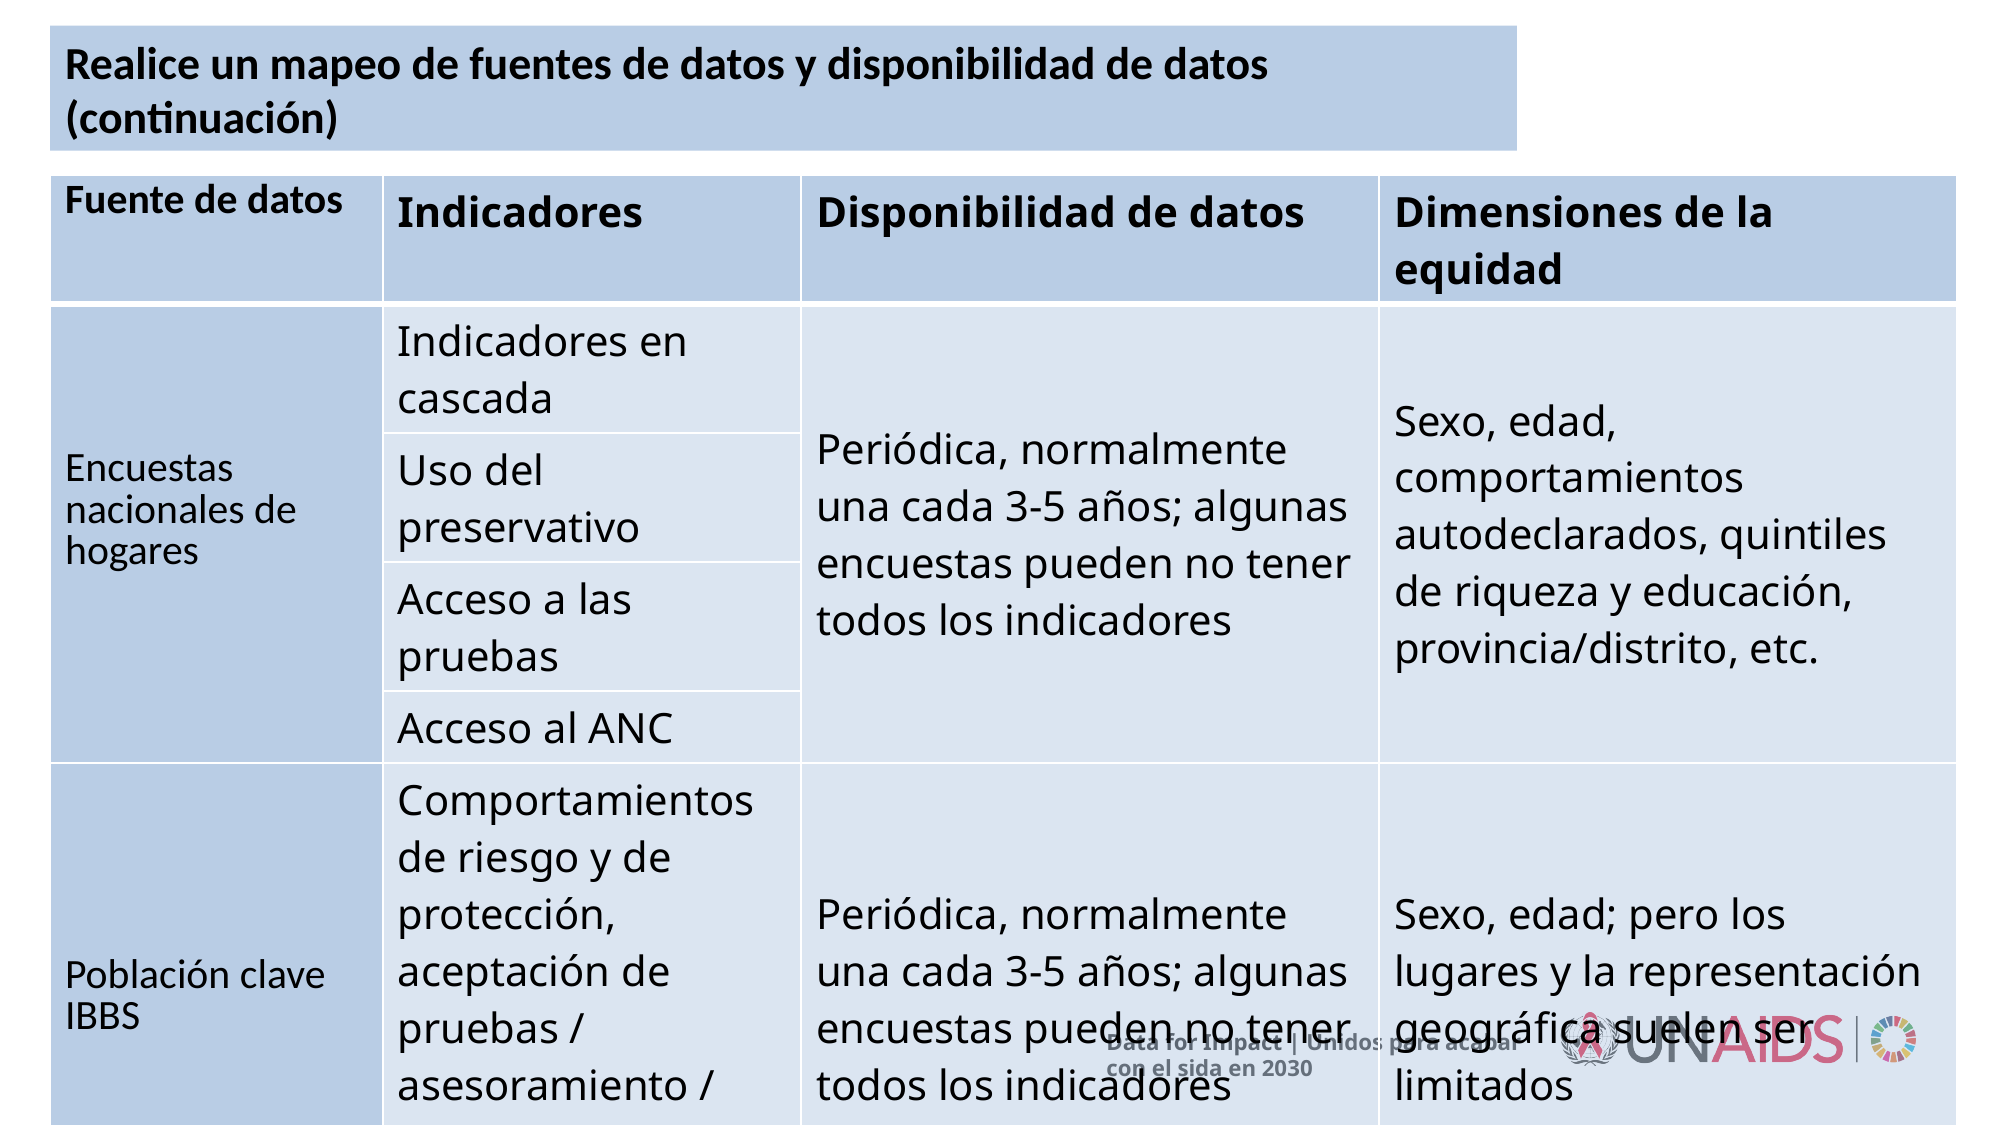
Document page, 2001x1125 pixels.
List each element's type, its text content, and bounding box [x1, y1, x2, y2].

table_header Dimensiones de la equidad [1380, 176, 1956, 301]
table_cell Encuestas nacionales de hogares [51, 307, 382, 762]
table_header Disponibilidad de datos [802, 176, 1378, 301]
title Realice un mapeo de fuentes de datos y disponibilidad de datos (continuación) [50, 25, 1517, 151]
table_cell Periódica, normalmente una cada 3-5 años; algunas encuestas pueden no tener todos los indicadores [802, 764, 1378, 1125]
table_cell Acceso al ANC [384, 692, 800, 762]
table_header Indicadores [384, 176, 800, 301]
table_cell Comportamientos de riesgo y de protección, aceptación de pruebas / asesoramiento / prevención / atención [384, 764, 800, 1125]
table_cell Periódica, normalmente una cada 3-5 años; algunas encuestas pueden no tener todos los indicadores [802, 307, 1378, 762]
table_cell Sexo, edad; pero los lugares y la representación geográfica suelen ser limitados [1380, 764, 1956, 1125]
table_cell Población clave IBBS [51, 764, 382, 1125]
table_header Fuente de datos [51, 176, 382, 301]
table_cell Sexo, edad, comportamientos autodeclarados, quintiles de riqueza y educación, provincia/distrito, etc. [1380, 307, 1956, 762]
table_cell Indicadores en cascada [384, 307, 800, 432]
table_cell Uso del preservativo [384, 434, 800, 561]
table_cell Acceso a las pruebas [384, 563, 800, 690]
